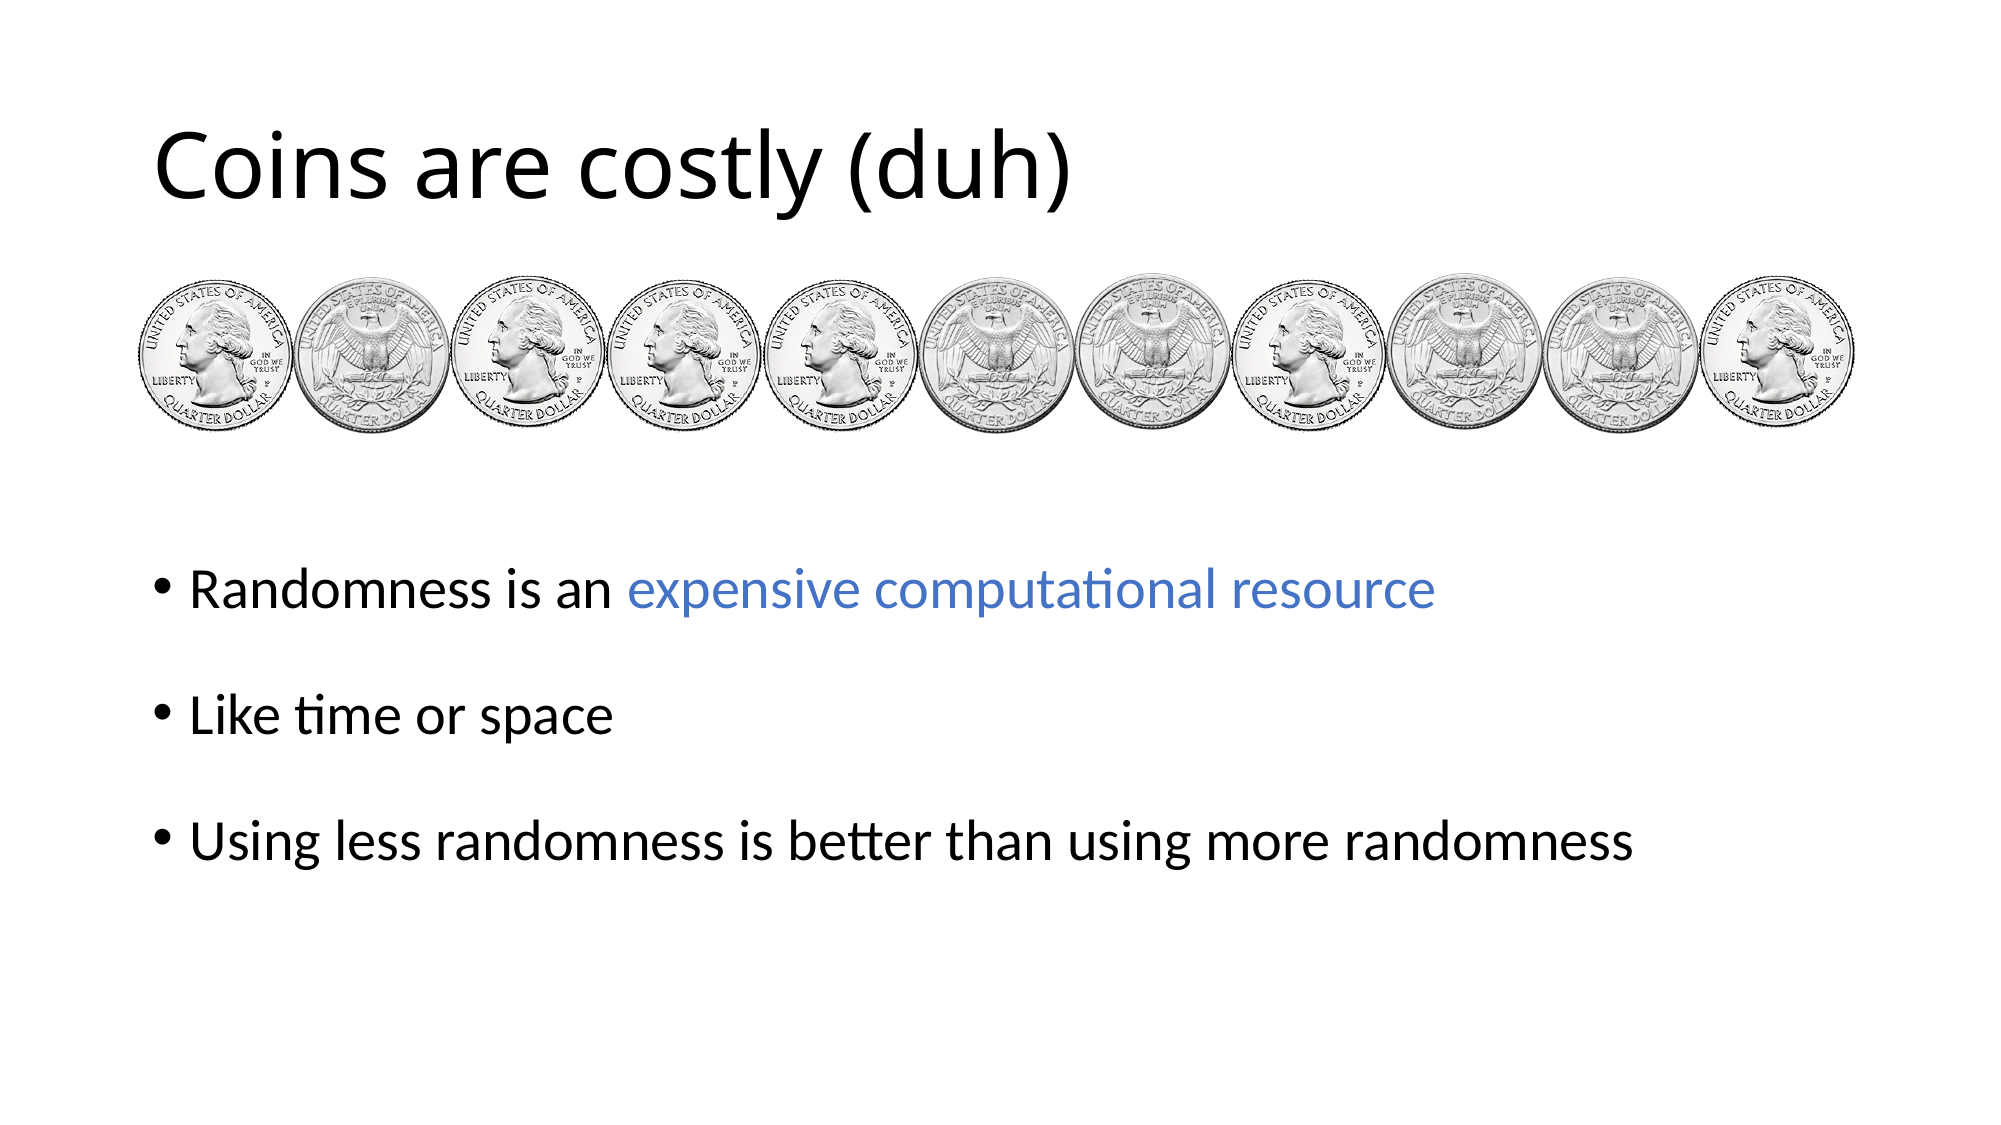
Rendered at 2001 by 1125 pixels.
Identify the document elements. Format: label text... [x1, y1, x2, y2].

list Randomness is an expensive computational resource Like time or space Using less randomness is better than using more randomness [137, 507, 1863, 1014]
title Coins are costly (duh) [137, 59, 1863, 278]
picture [137, 273, 1855, 434]
